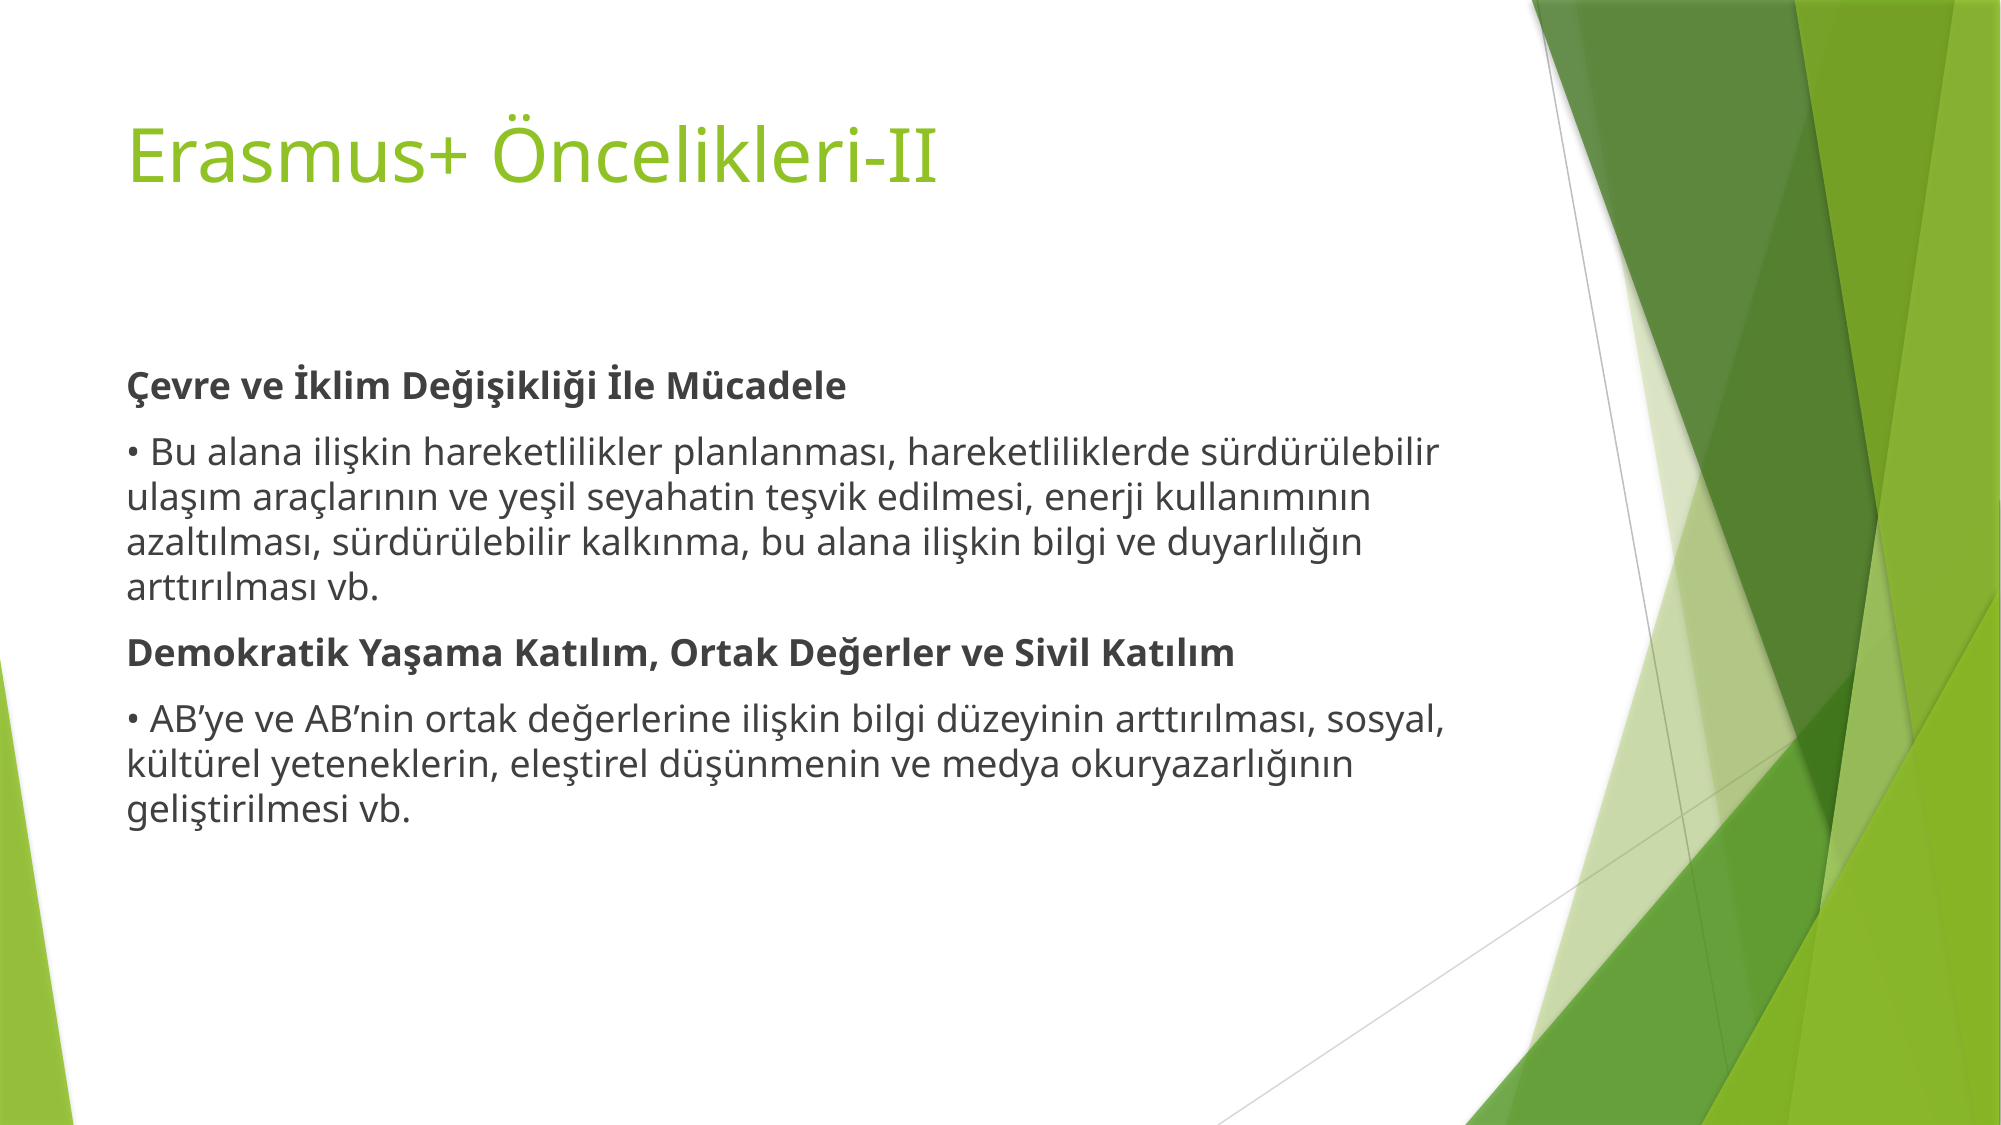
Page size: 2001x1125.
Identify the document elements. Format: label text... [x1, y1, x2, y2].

title Erasmus+ Öncelikleri-II [111, 99, 1522, 317]
list Çevre ve İklim Değişikliği İle Mücadele • Bu alana ilişkin hareketlilikler planlanması, hareketliliklerde sürdürülebilir ulaşım araçlarının ve yeşil seyahatin teşvik edilmesi, enerji kullanımının azaltılması, sürdürülebilir kalkınma, bu alana ilişkin bilgi ve duyarlılığın arttırılması vb. Demokratik Yaşama Katılım, Ortak Değerler ve Sivil Katılım • AB’ye ve AB’nin ortak değerlerine ilişkin bilgi düzeyinin arttırılması, sosyal, kültürel yeteneklerin, eleştirel düşünmenin ve medya okuryazarlığının geliştirilmesi vb. [111, 354, 1522, 992]
